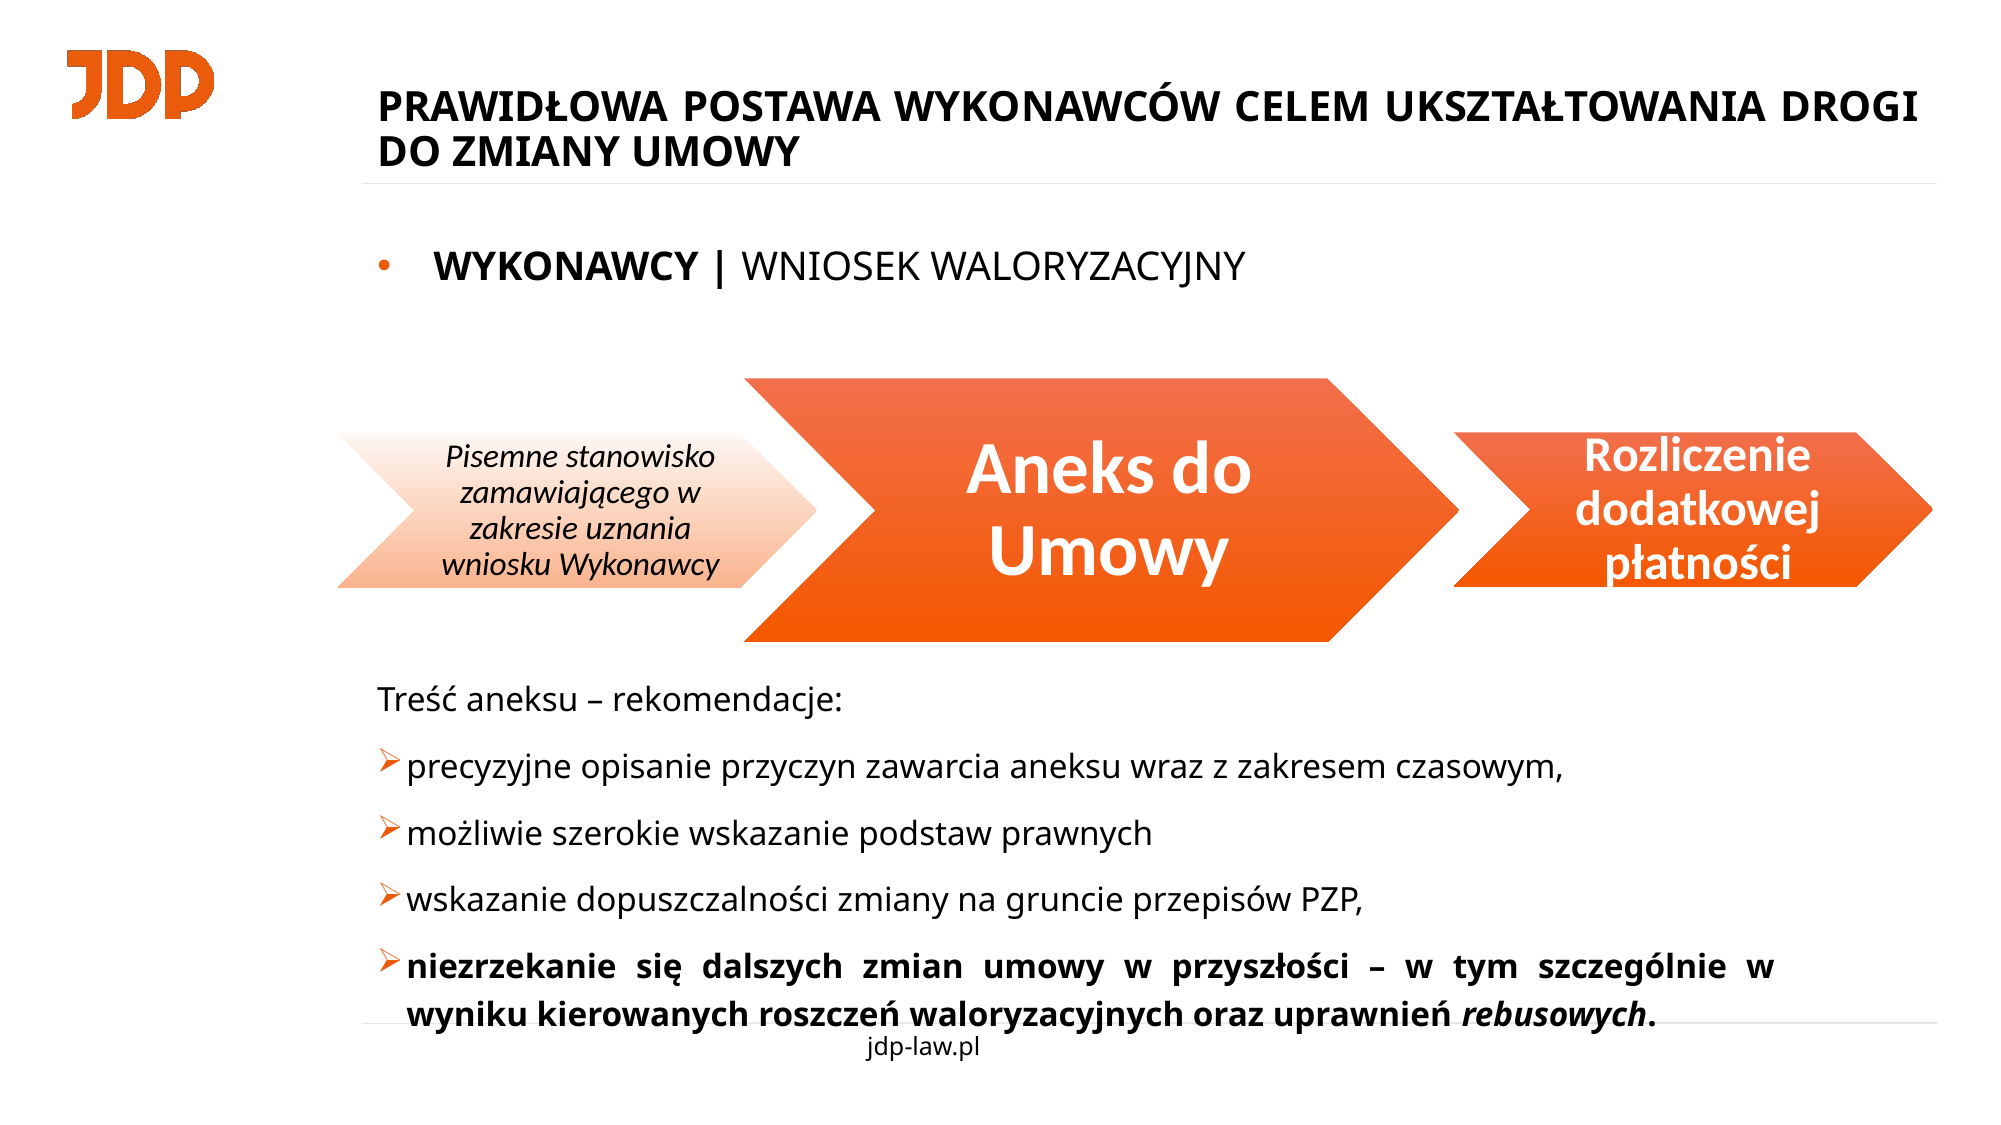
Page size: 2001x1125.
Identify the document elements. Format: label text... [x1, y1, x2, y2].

title PRAWIDŁOWA POSTAWA WYKONAWCÓW CELEM UKSZTAŁTOWANIA DROGI DO ZMIANY UMOWY [362, 78, 1933, 138]
text_box Treść aneksu – rekomendacje: precyzyjne opisanie przyczyn zawarcia aneksu wraz z zakresem czasowym, możliwie szerokie wskazanie podstaw prawnych wskazanie dopuszczalności zmiany na gruncie przepisów PZP, niezrzekanie się dalszych zmian umowy w przyszłości – w tym szczególnie w wyniku kierowanych roszczeń waloryzacyjnych oraz uprawnień rebusowych. [362, 693, 1792, 1021]
list WYKONAWCY | WNIOSEK WALORYZACYJNY [362, 186, 1938, 1023]
picture [33, 16, 248, 153]
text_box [329, 335, 1934, 693]
